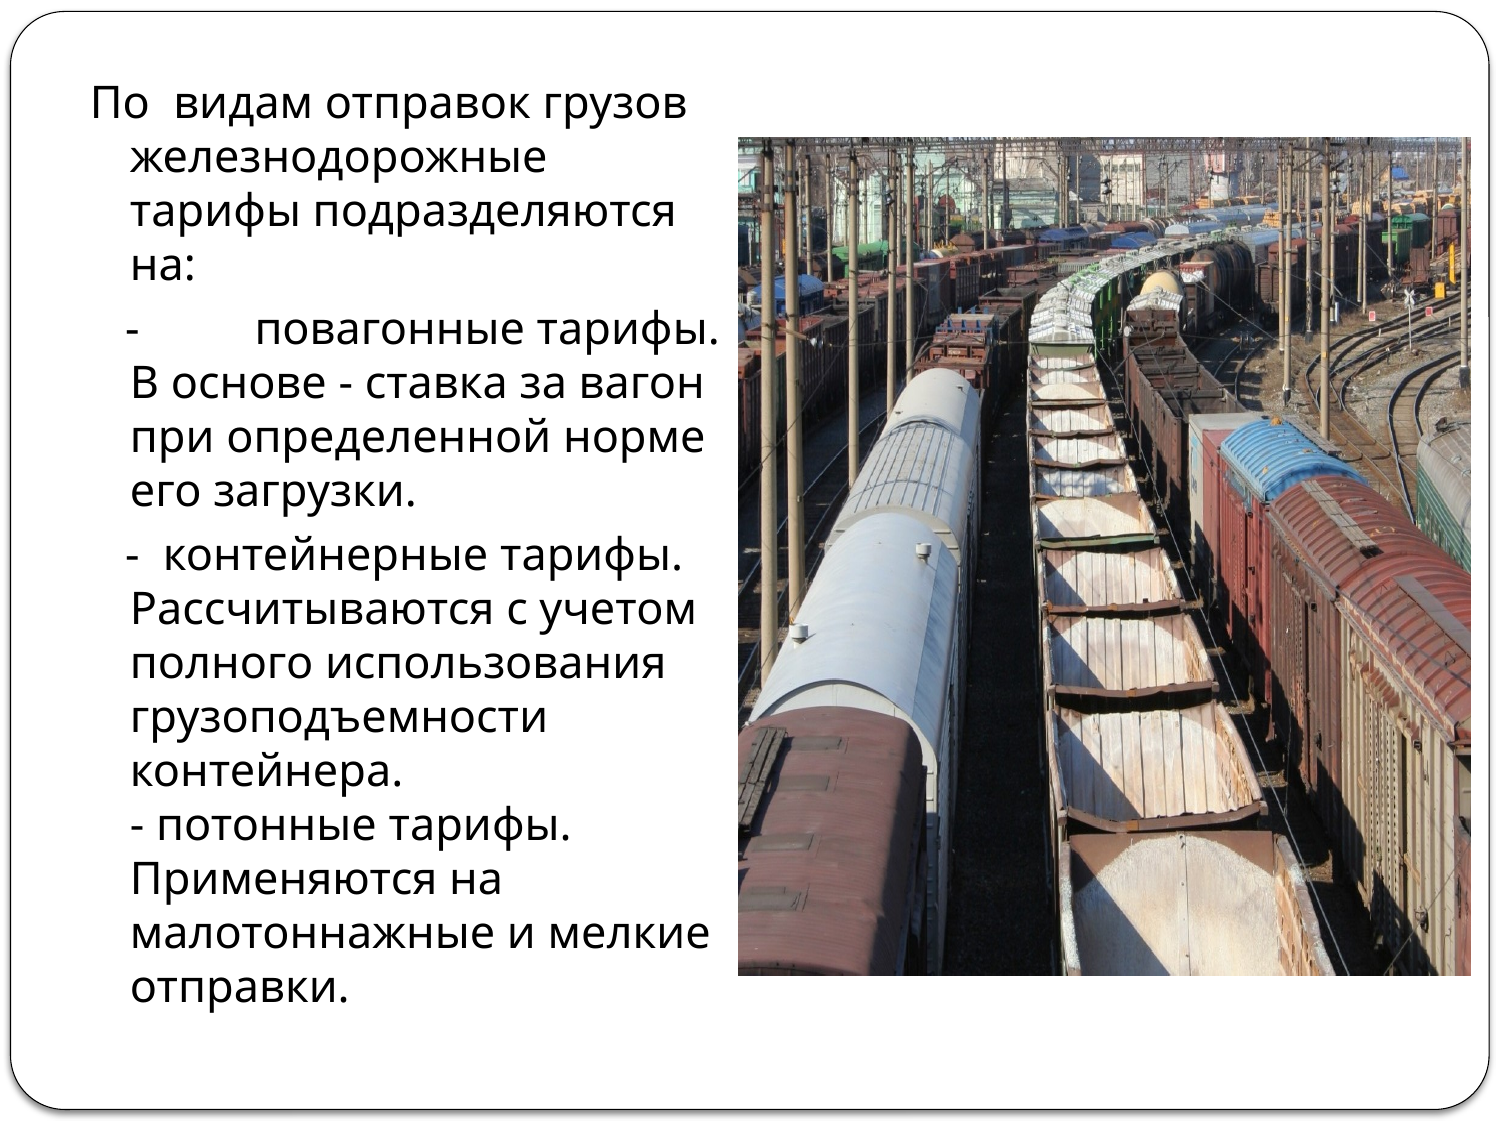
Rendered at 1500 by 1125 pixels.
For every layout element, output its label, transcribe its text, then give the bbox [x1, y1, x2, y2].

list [737, 136, 1471, 977]
list По видам отправок грузов железнодорожные тарифы подразделяются на: - повагонные тарифы. В основе - ставка за вагон при определенной норме его загрузки. - контейнерные тарифы. Рассчитываются с учетом полного использования грузоподъемности контейнера. - потонные тарифы. Применяются на малотоннажные и мелкие отправки. [75, 66, 738, 1047]
